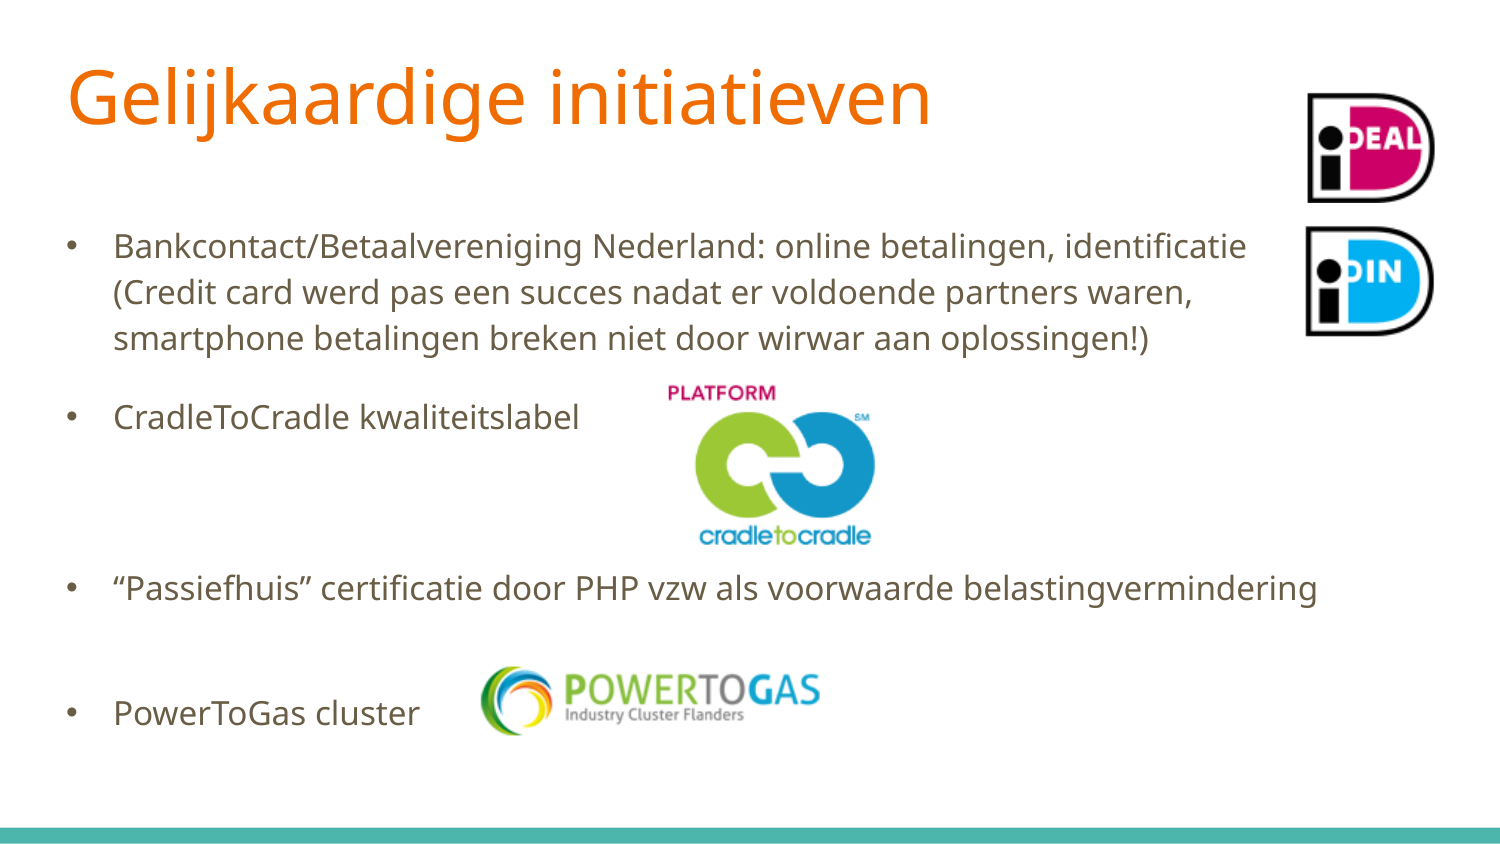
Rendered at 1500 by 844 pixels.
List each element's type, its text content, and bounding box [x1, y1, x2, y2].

title Gelijkaardige initiatieven [51, 34, 1449, 151]
picture [652, 371, 889, 562]
list Bankcontact/Betaalvereniging Nederland: online betalingen, identificatie (Credit card werd pas een succes nadat er voldoende partners waren, smartphone betalingen breken niet door wirwar aan oplossingen!) CradleToCradle kwaliteitslabel “Passiefhuis” certificatie door PHP vzw als voorwaarde belastingvermindering PowerToGas cluster [51, 203, 1449, 797]
picture [1274, 61, 1453, 349]
picture [449, 634, 863, 773]
